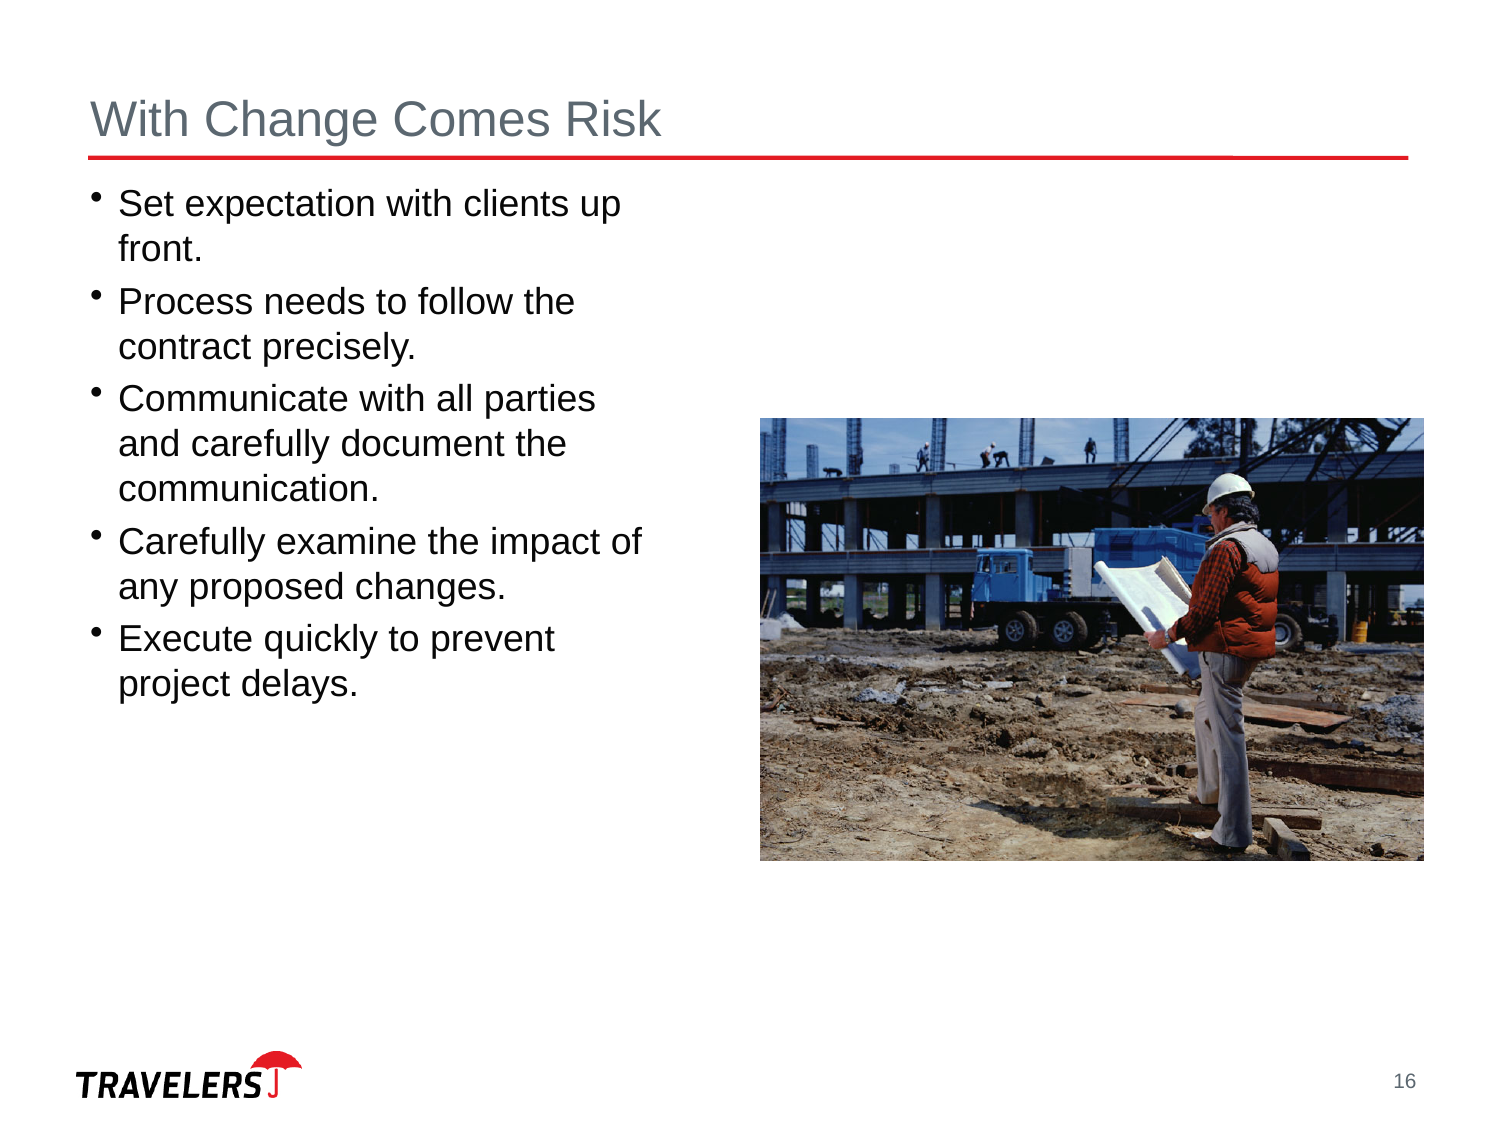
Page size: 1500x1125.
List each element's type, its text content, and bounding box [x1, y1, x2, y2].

picture [76, 1051, 302, 1098]
title With Change Comes Risk [75, 32, 1425, 155]
list Set expectation with clients up front. Process needs to follow the contract precisely. Communicate with all parties and carefully document the communication. Carefully examine the impact of any proposed changes. Execute quickly to prevent project delays. [75, 171, 689, 915]
slide_number 16 [1081, 1060, 1432, 1103]
picture [760, 418, 1424, 861]
